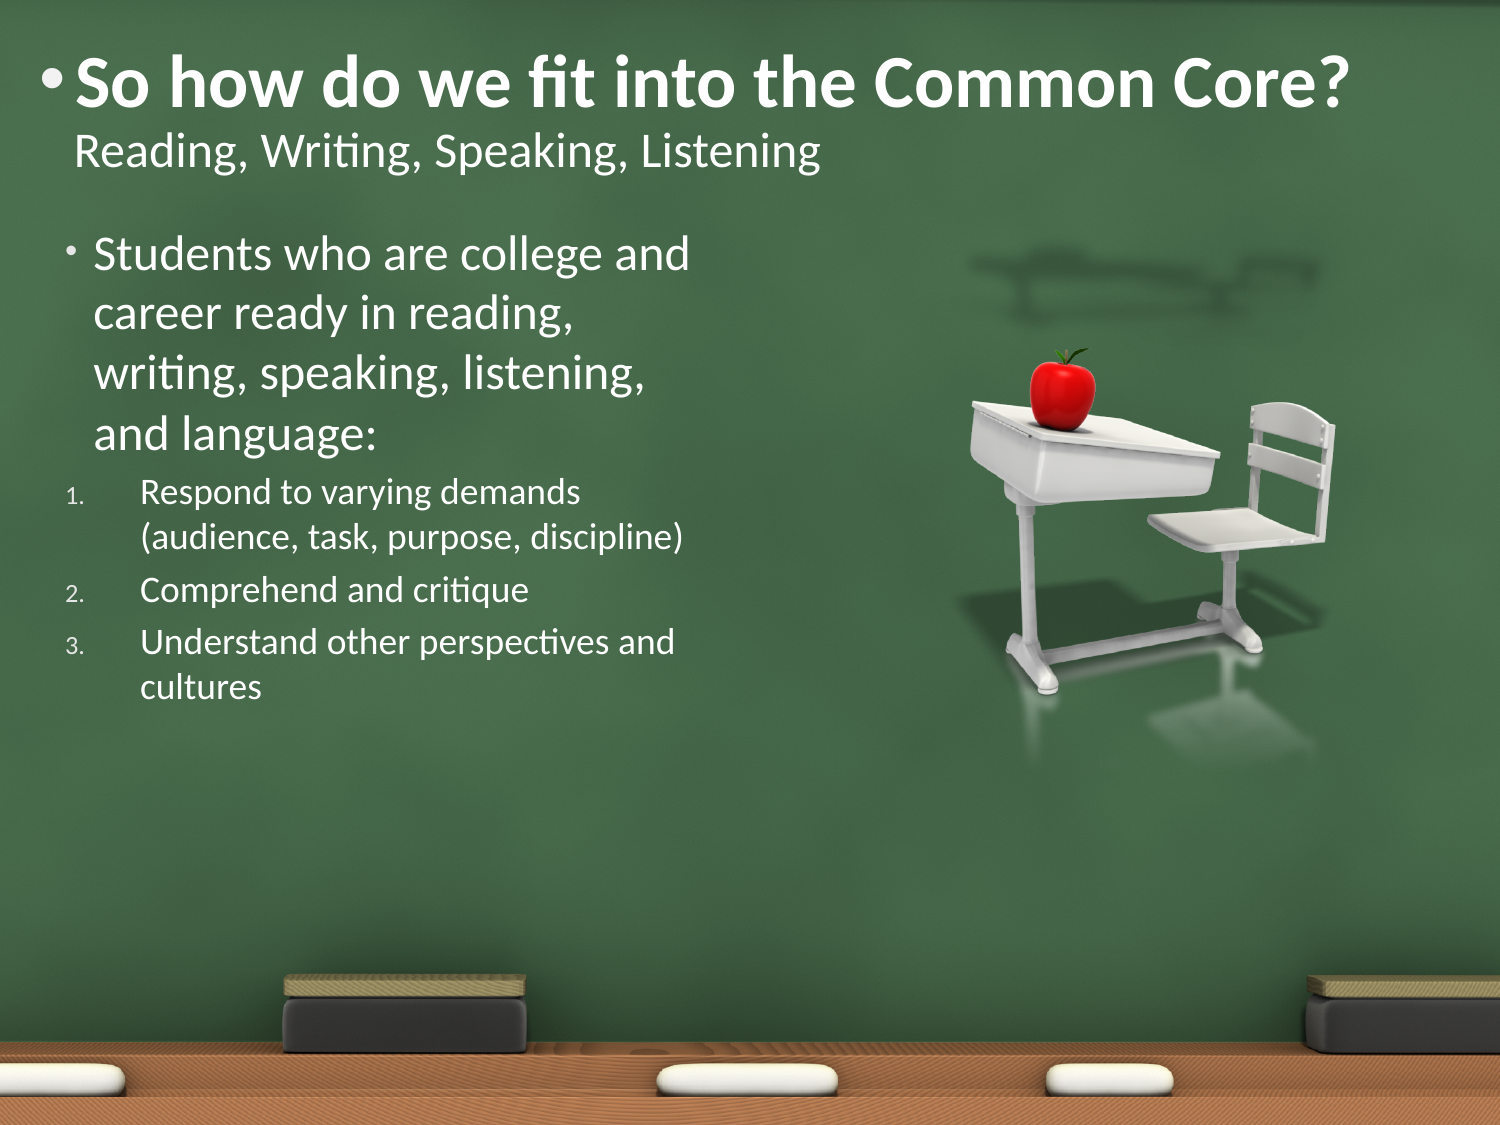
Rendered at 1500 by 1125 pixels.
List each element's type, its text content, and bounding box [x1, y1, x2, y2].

list Students who are college and career ready in reading, writing, speaking, listening, and language: Respond to varying demands (audience, task, purpose, discipline) Comprehend and critique Understand other perspectives and cultures [50, 212, 713, 955]
list Reading, Writing, Speaking, Listening [58, 109, 1413, 185]
title So how do we fit into the Common Core? [24, 24, 1375, 130]
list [886, 212, 1413, 773]
picture [0, 0, 1500, 1125]
